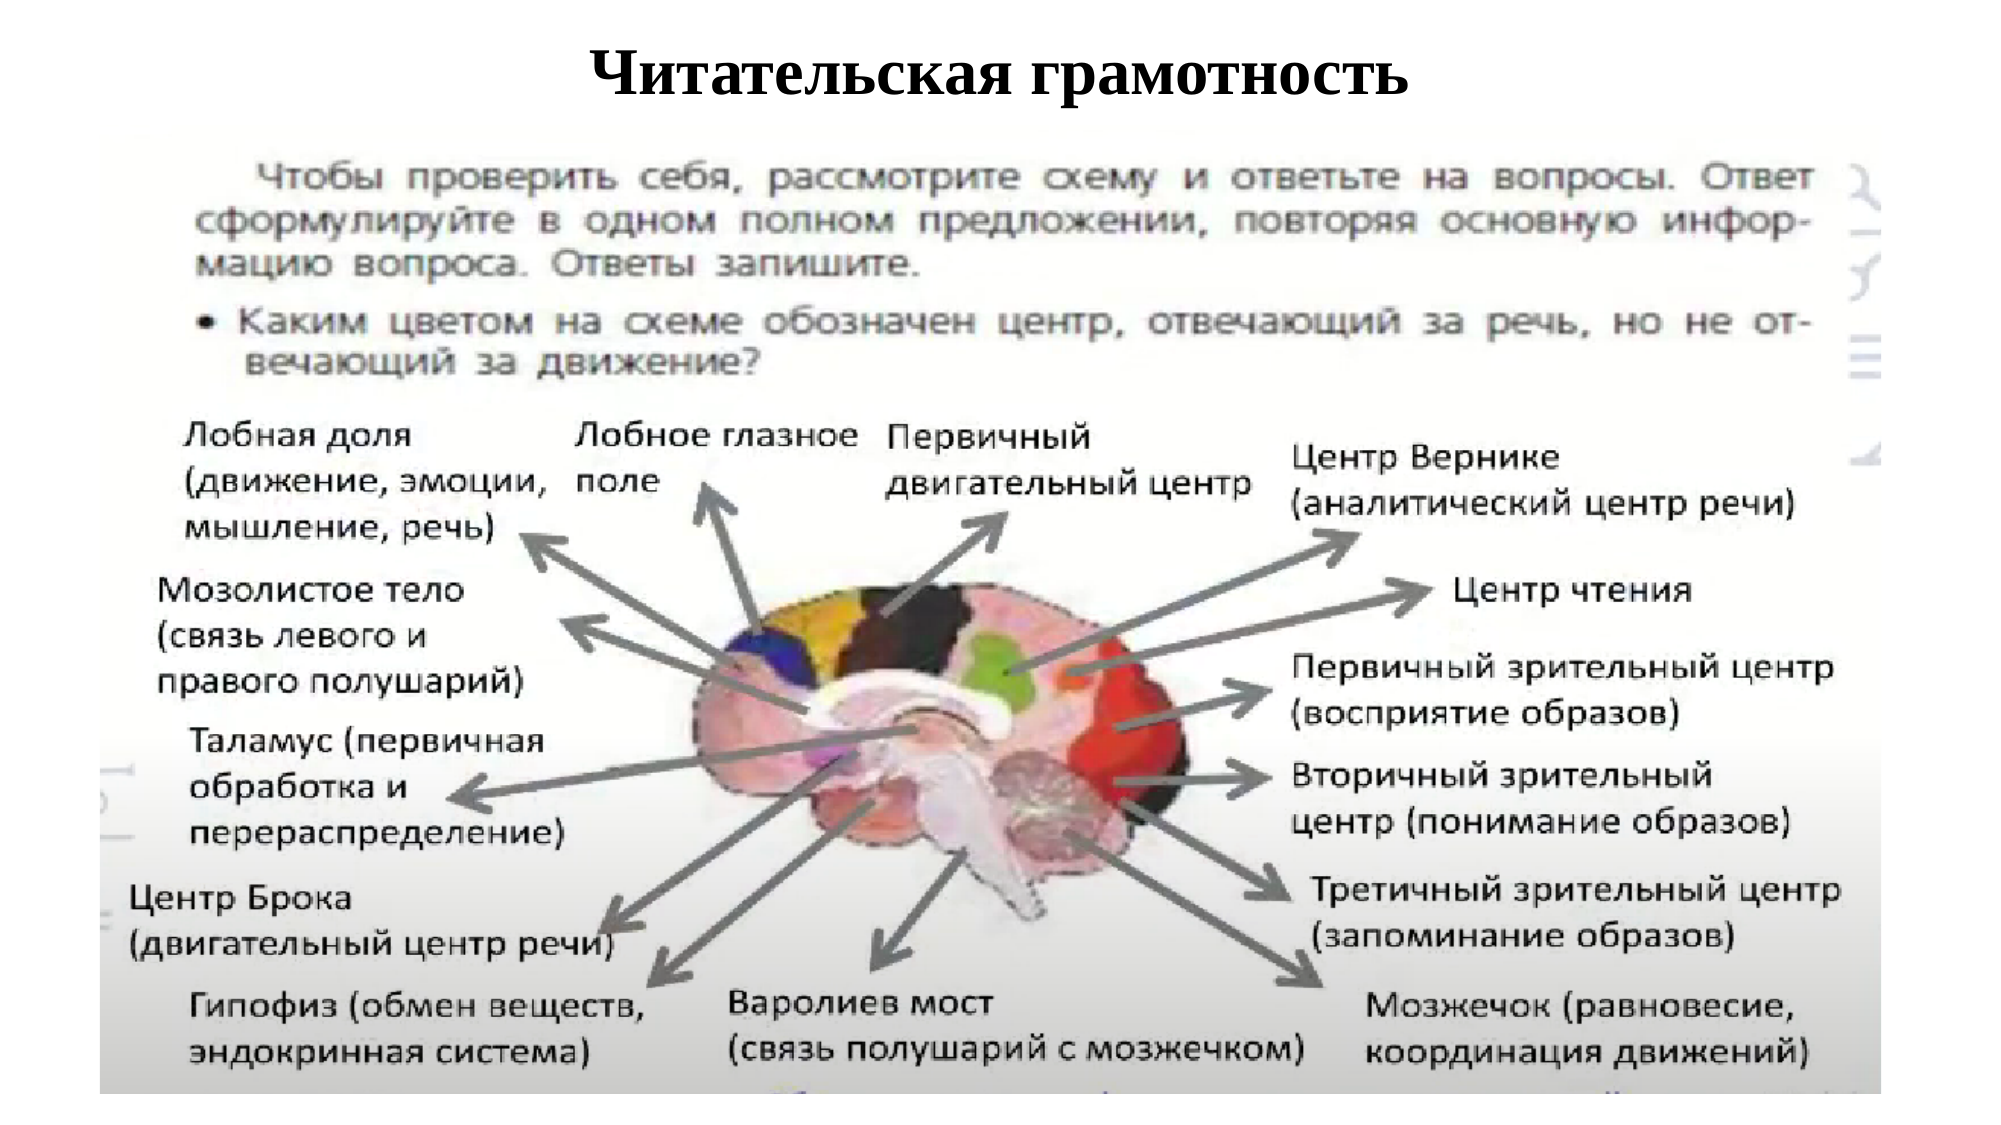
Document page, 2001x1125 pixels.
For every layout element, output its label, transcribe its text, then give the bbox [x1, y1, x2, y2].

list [99, 124, 1882, 1095]
title Читательская грамотность [99, 11, 1900, 126]
